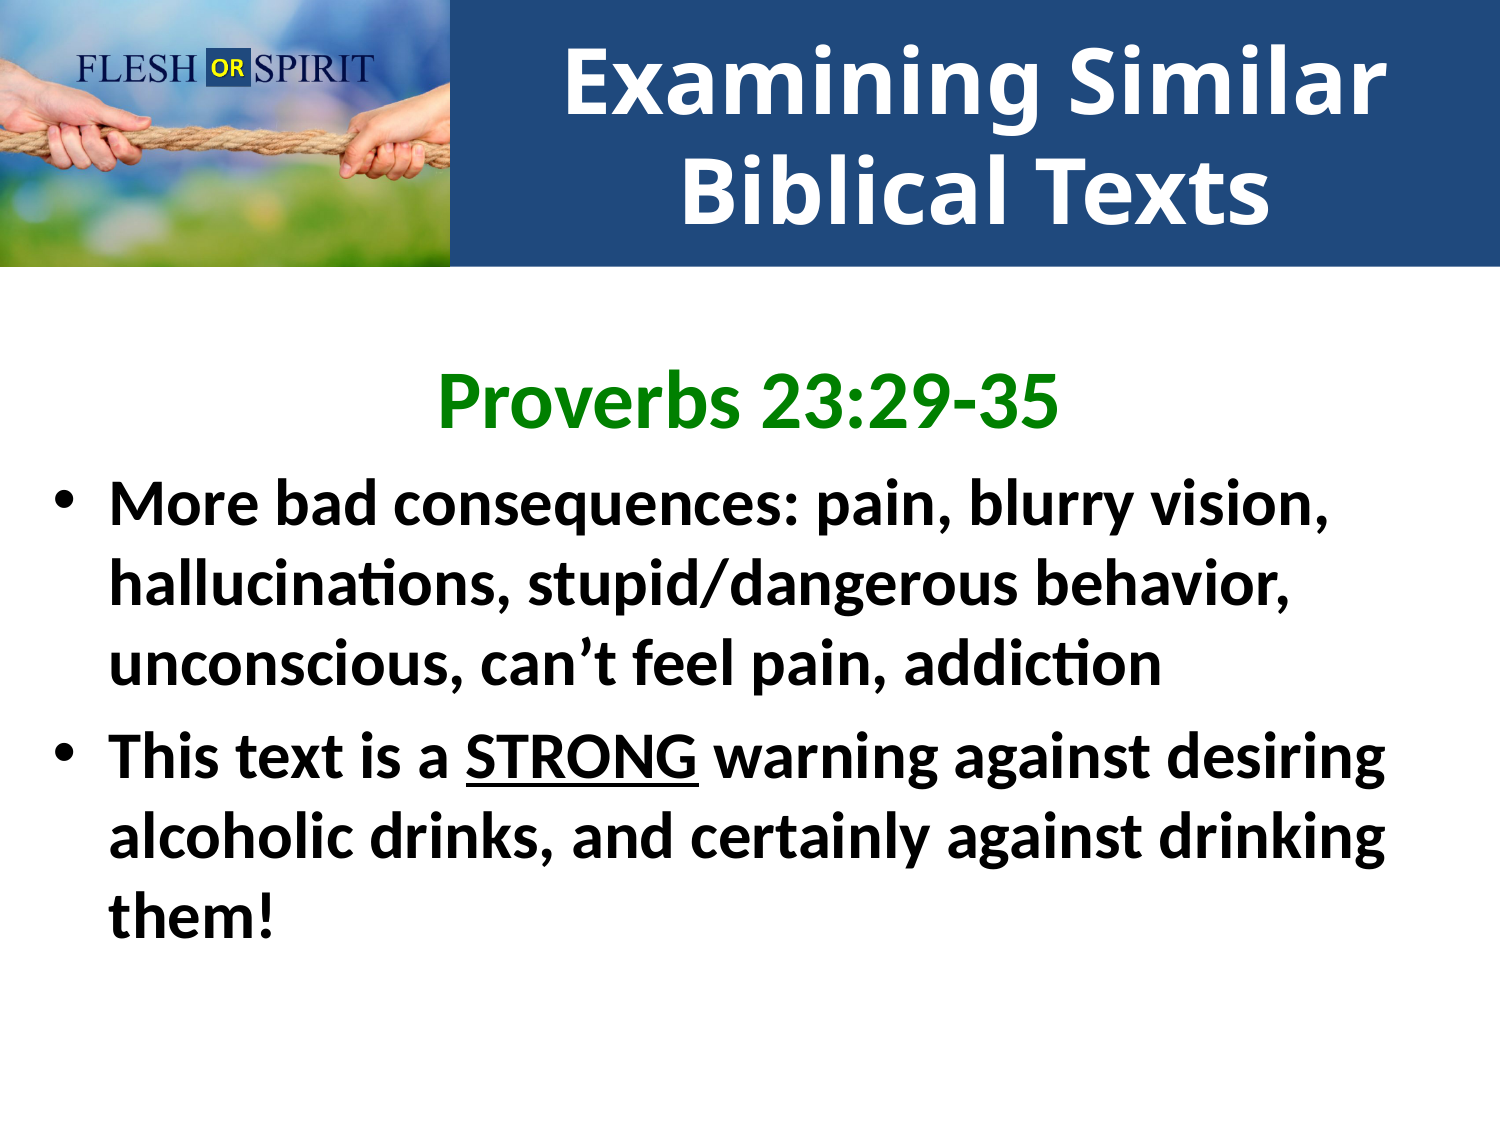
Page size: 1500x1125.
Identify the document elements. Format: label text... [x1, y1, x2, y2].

list Proverbs 23:29-35 More bad consequences: pain, blurry vision, hallucinations, stupid/dangerous behavior, unconscious, can’t feel pain, addiction This text is a STRONG warning against desiring alcoholic drinks, and certainly against drinking them! [37, 337, 1463, 1088]
title Examining Similar Biblical Texts [451, 0, 1500, 267]
picture [0, 0, 451, 267]
